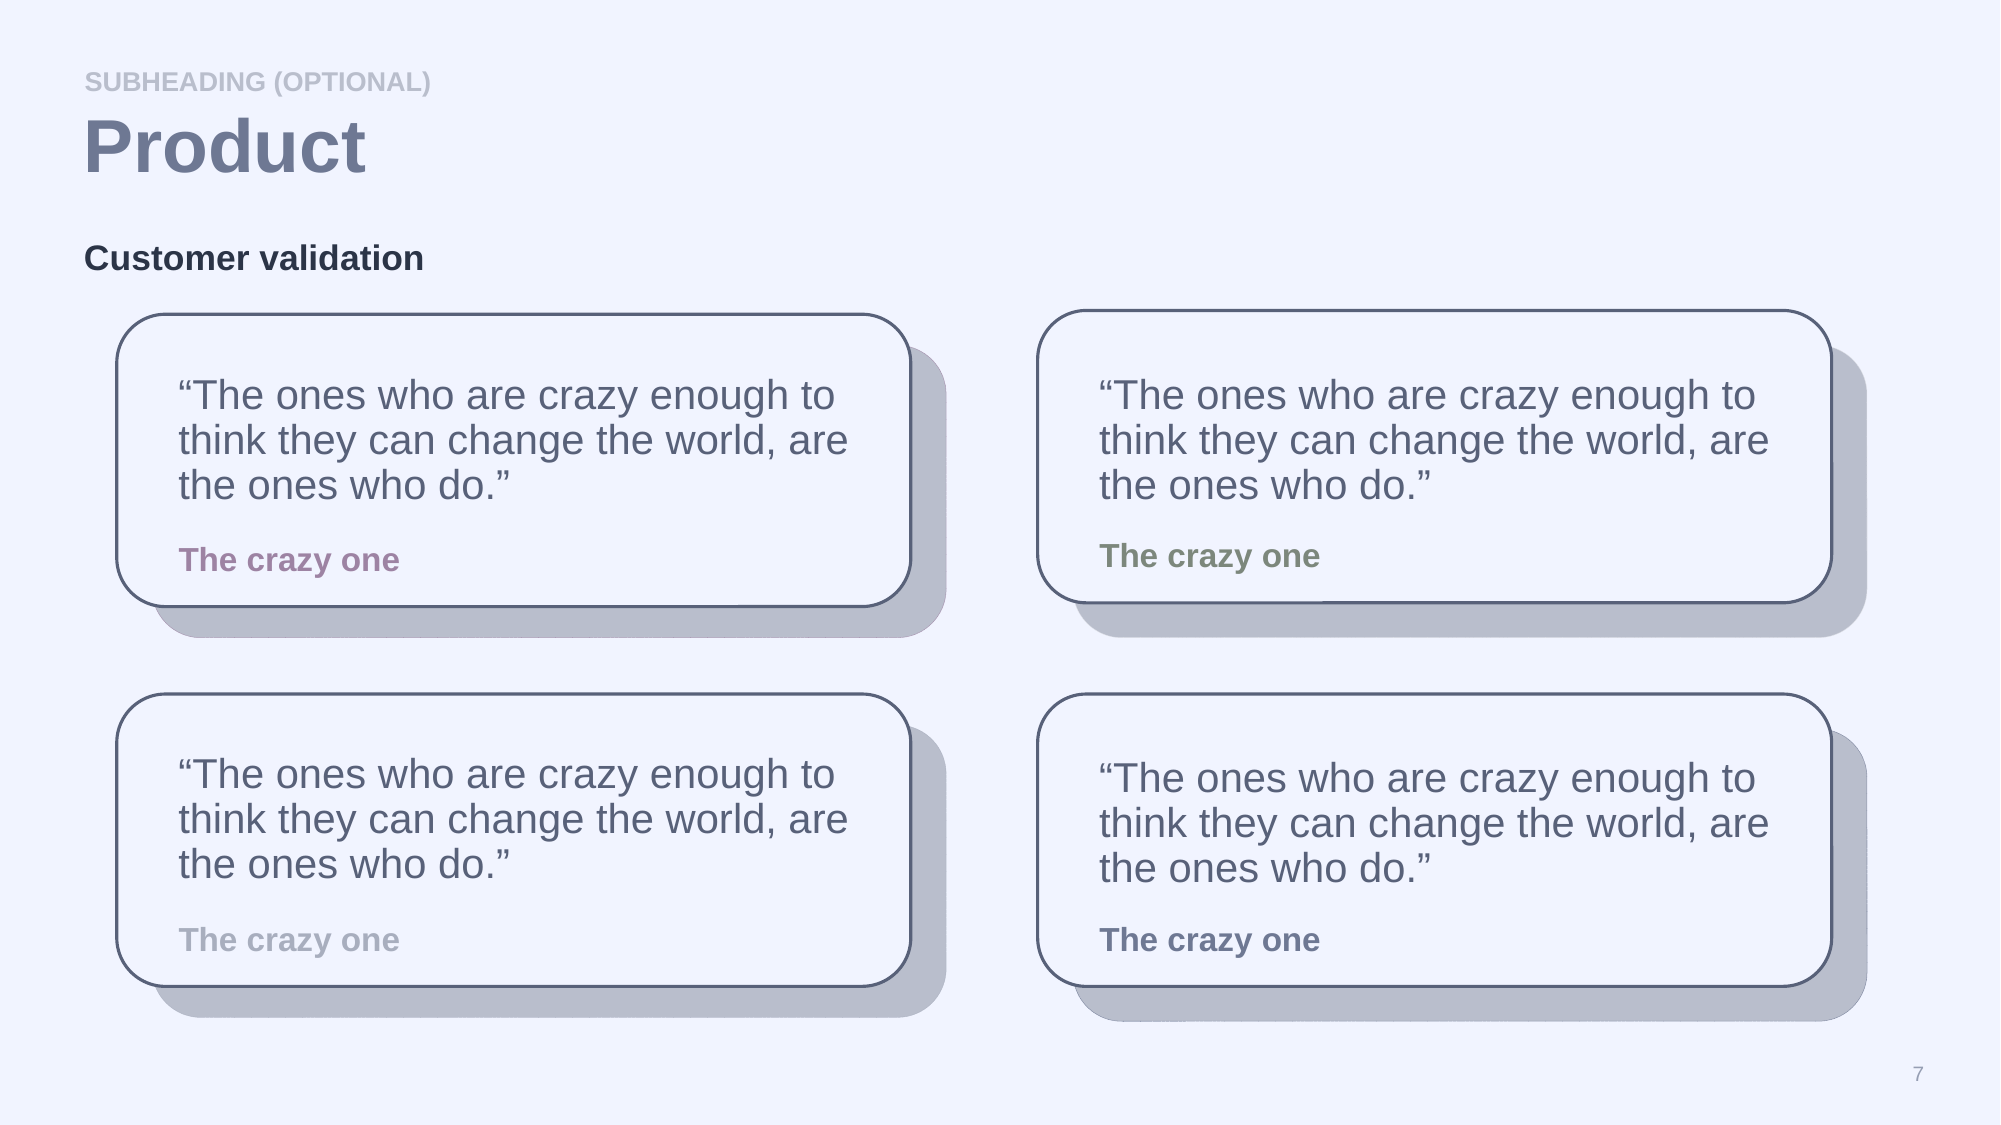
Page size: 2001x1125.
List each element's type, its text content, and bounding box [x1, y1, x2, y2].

text_box “The ones who are crazy enough to think they can change the world, are the ones who do.” [1084, 365, 1832, 543]
title Product [68, 99, 941, 232]
text_box The crazy one [163, 535, 755, 597]
list Customer validation [69, 232, 823, 332]
text_box “The ones who are crazy enough to think they can change the world, are the ones who do.” [163, 365, 911, 543]
text_box [115, 692, 912, 988]
text_box [1036, 309, 1833, 604]
text_box The crazy one [1084, 531, 1676, 593]
text_box [154, 345, 948, 639]
text_box [154, 725, 948, 1019]
text_box [1074, 729, 1869, 1023]
text_box “The ones who are crazy enough to think they can change the world, are the ones who do.” [1084, 749, 1832, 927]
list Subheading (optional) [69, 60, 941, 93]
text_box The crazy one [1084, 915, 1676, 977]
text_box [115, 313, 912, 608]
text_box [1074, 345, 1869, 639]
text_box “The ones who are crazy enough to think they can change the world, are the ones who do.” [163, 745, 911, 923]
text_box [1036, 692, 1833, 988]
text_box The crazy one [163, 914, 755, 977]
slide_number 7 [1489, 1042, 1940, 1103]
